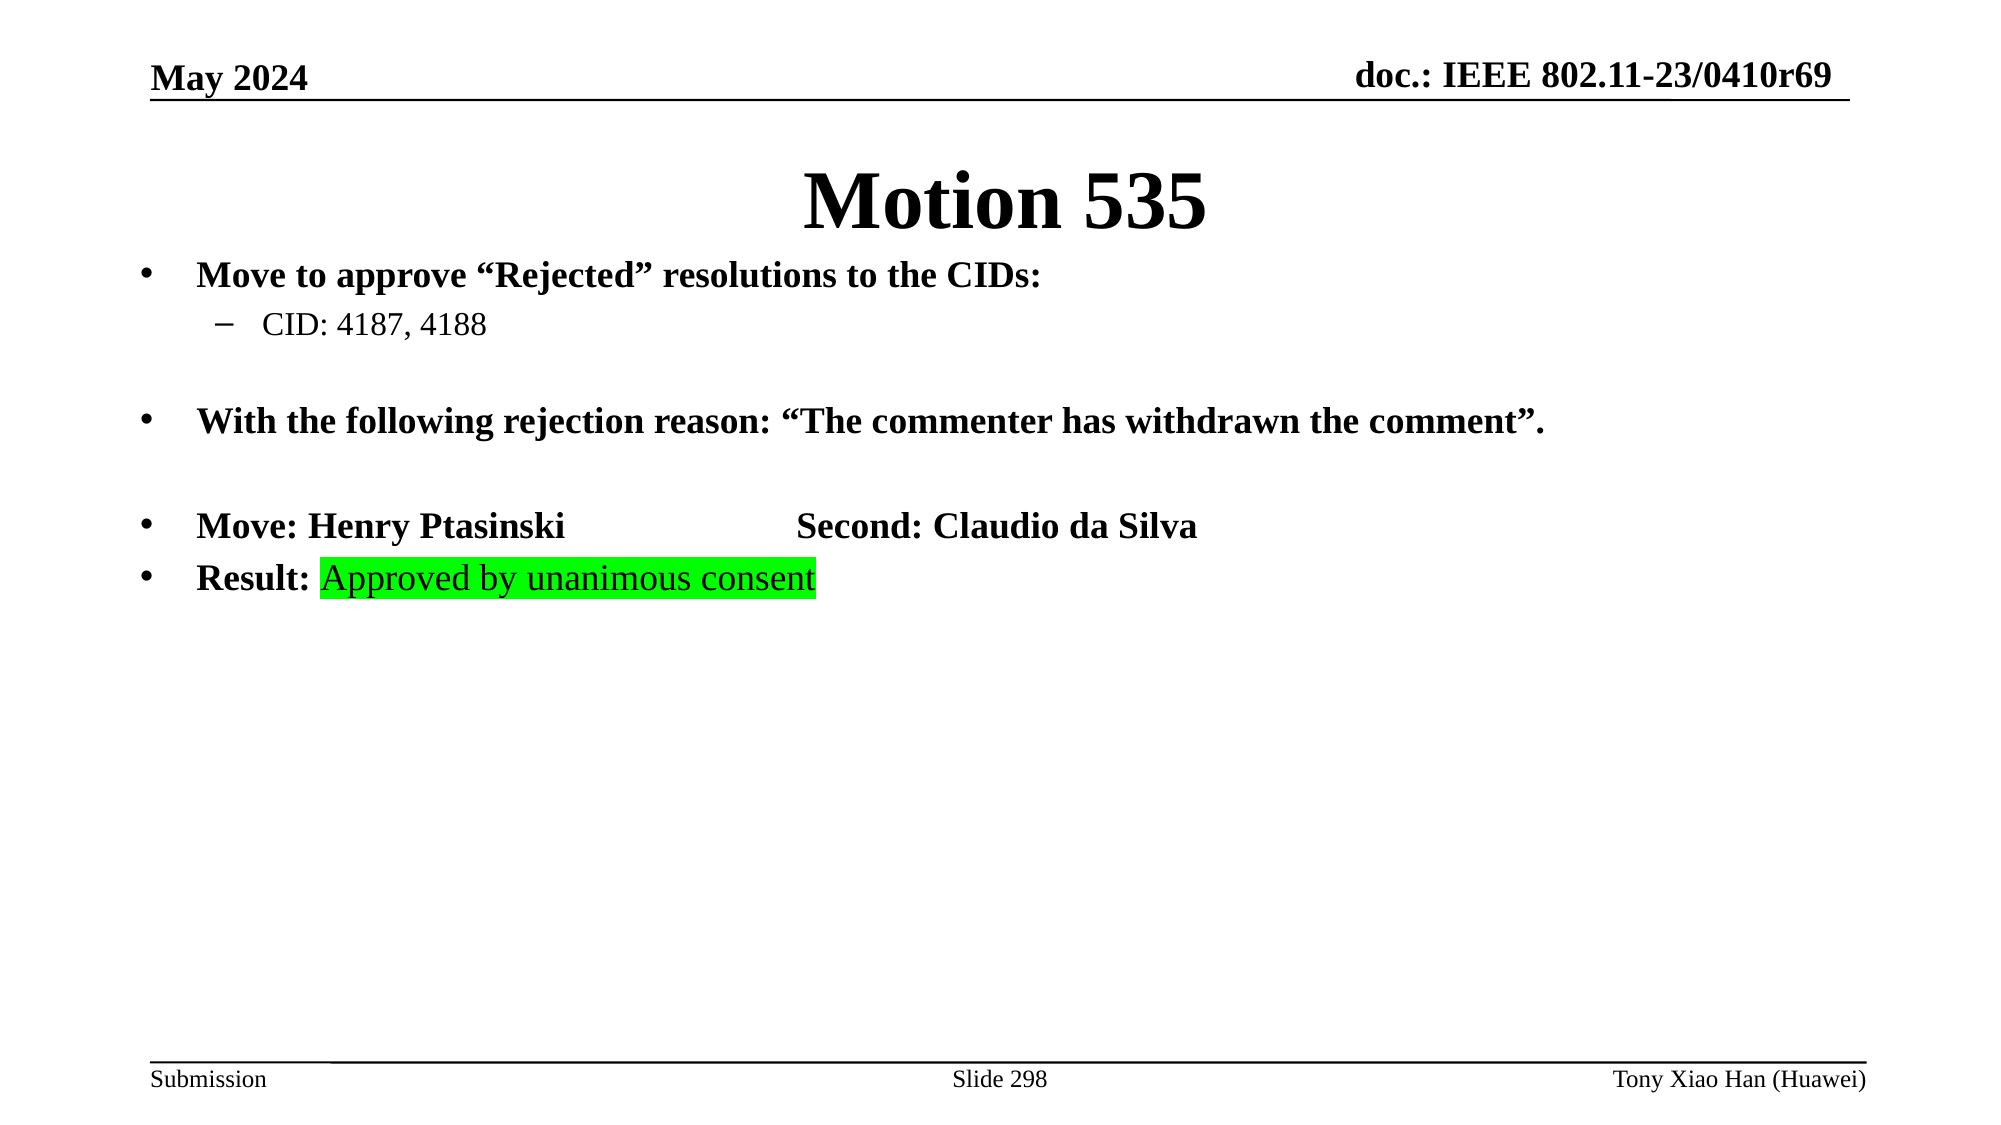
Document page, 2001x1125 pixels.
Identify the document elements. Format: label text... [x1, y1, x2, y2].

text_box Move to approve “Rejected” resolutions to the CIDs: CID: 4187, 4188 With the following rejection reason: “The commenter has withdrawn the comment”. Move: Henry Ptasinski Second: Claudio da Silva Result: Approved by unanimous consent [125, 212, 1888, 988]
text_box Motion 535 [368, 137, 1644, 212]
